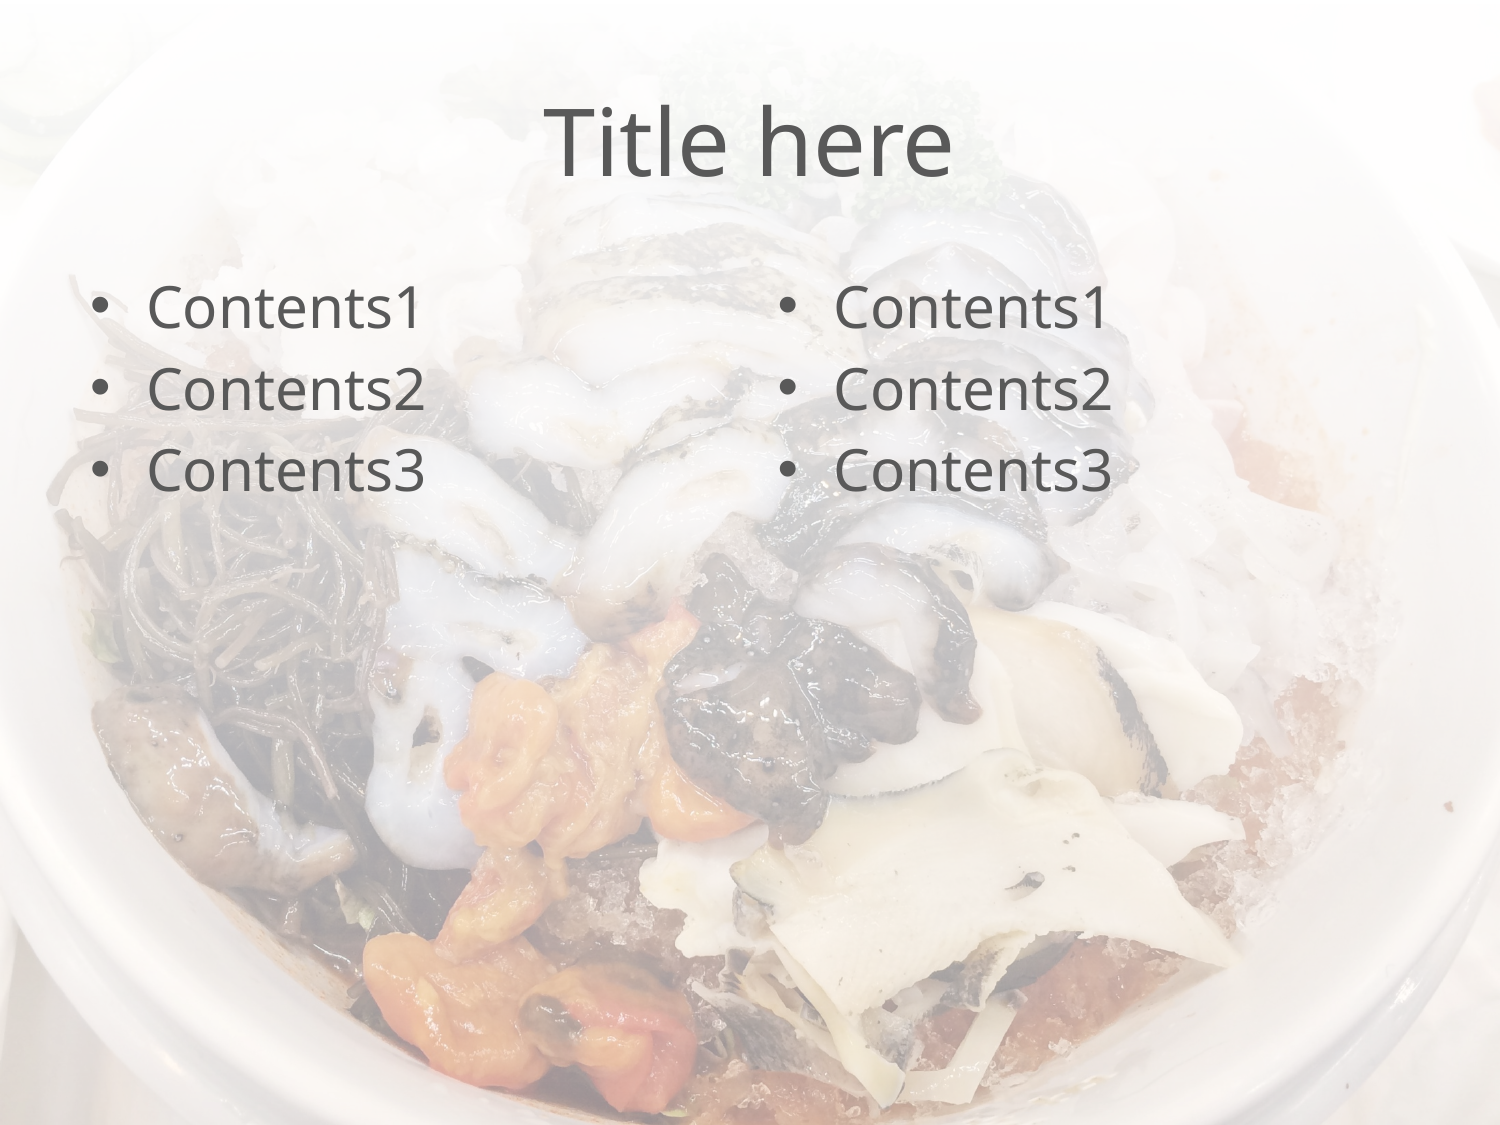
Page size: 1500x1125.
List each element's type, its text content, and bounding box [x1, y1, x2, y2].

text_box [0, 0, 1500, 1125]
list Contents1 Contents2 Contents3 [762, 262, 1425, 1005]
title Title here [75, 45, 1425, 233]
list Contents1 Contents2 Contents3 [75, 262, 738, 1005]
